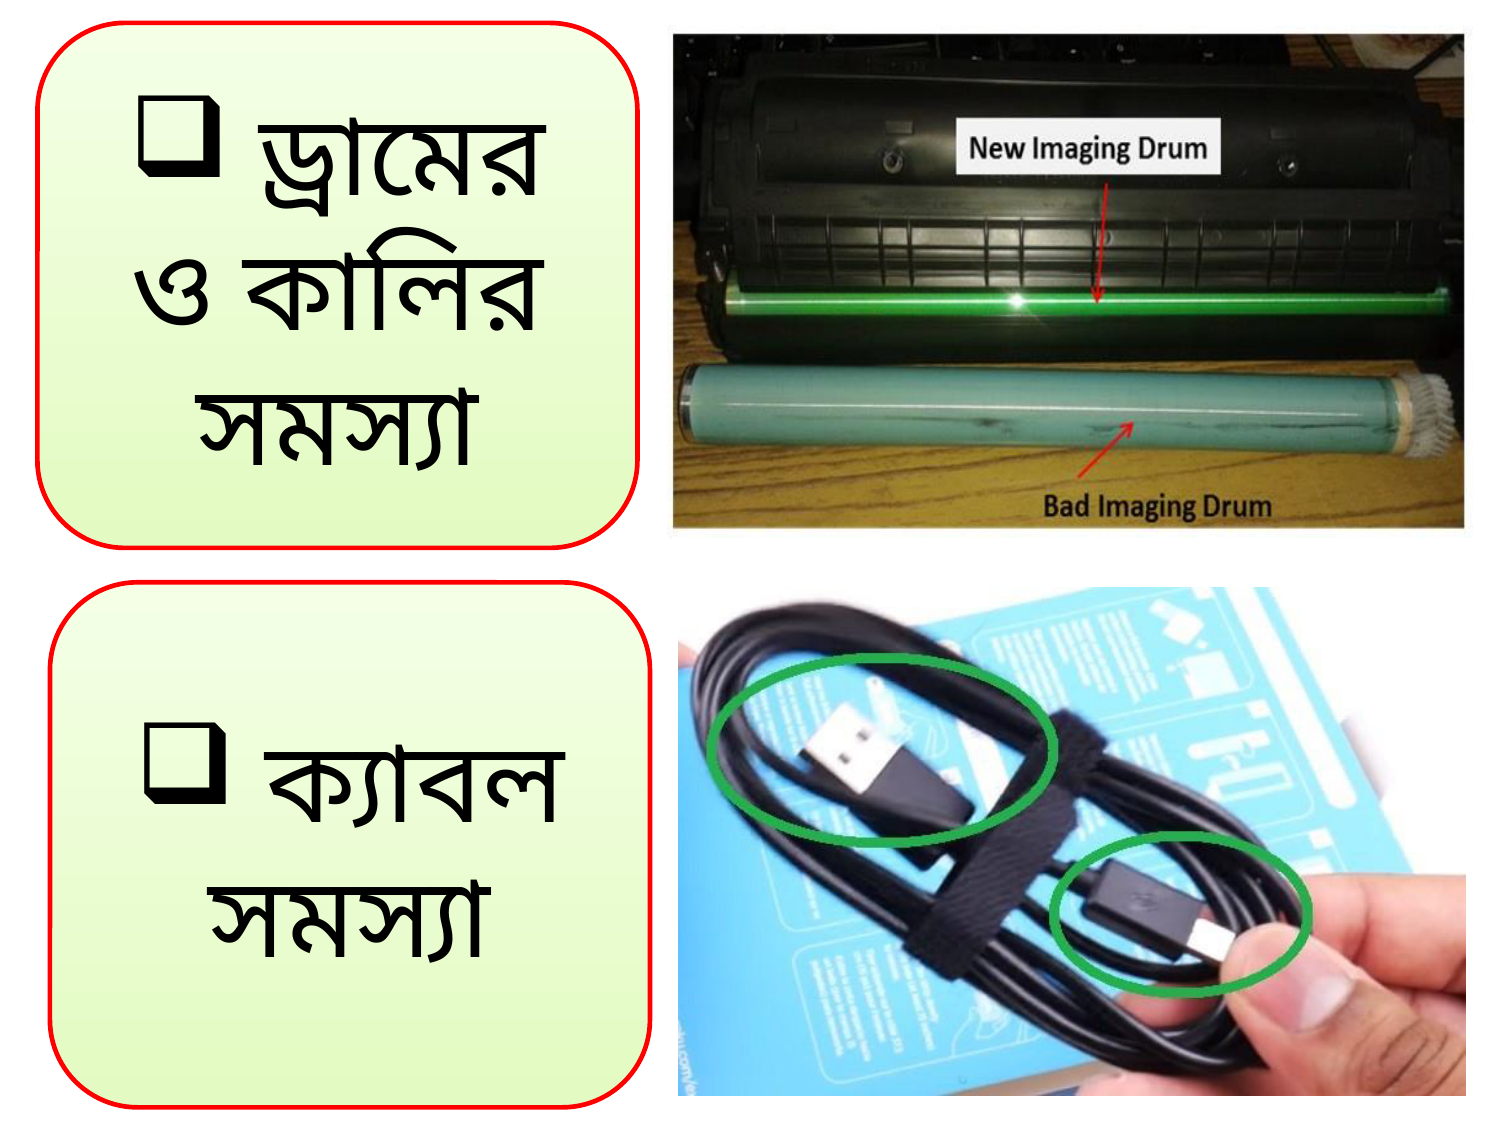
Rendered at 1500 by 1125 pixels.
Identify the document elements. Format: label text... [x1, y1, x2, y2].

picture [667, 25, 1473, 539]
picture [678, 587, 1466, 1096]
text_box ক্যাবল সমস্যা [49, 581, 651, 1109]
text_box ড্রামের ও কালির সমস্যা [36, 22, 639, 549]
